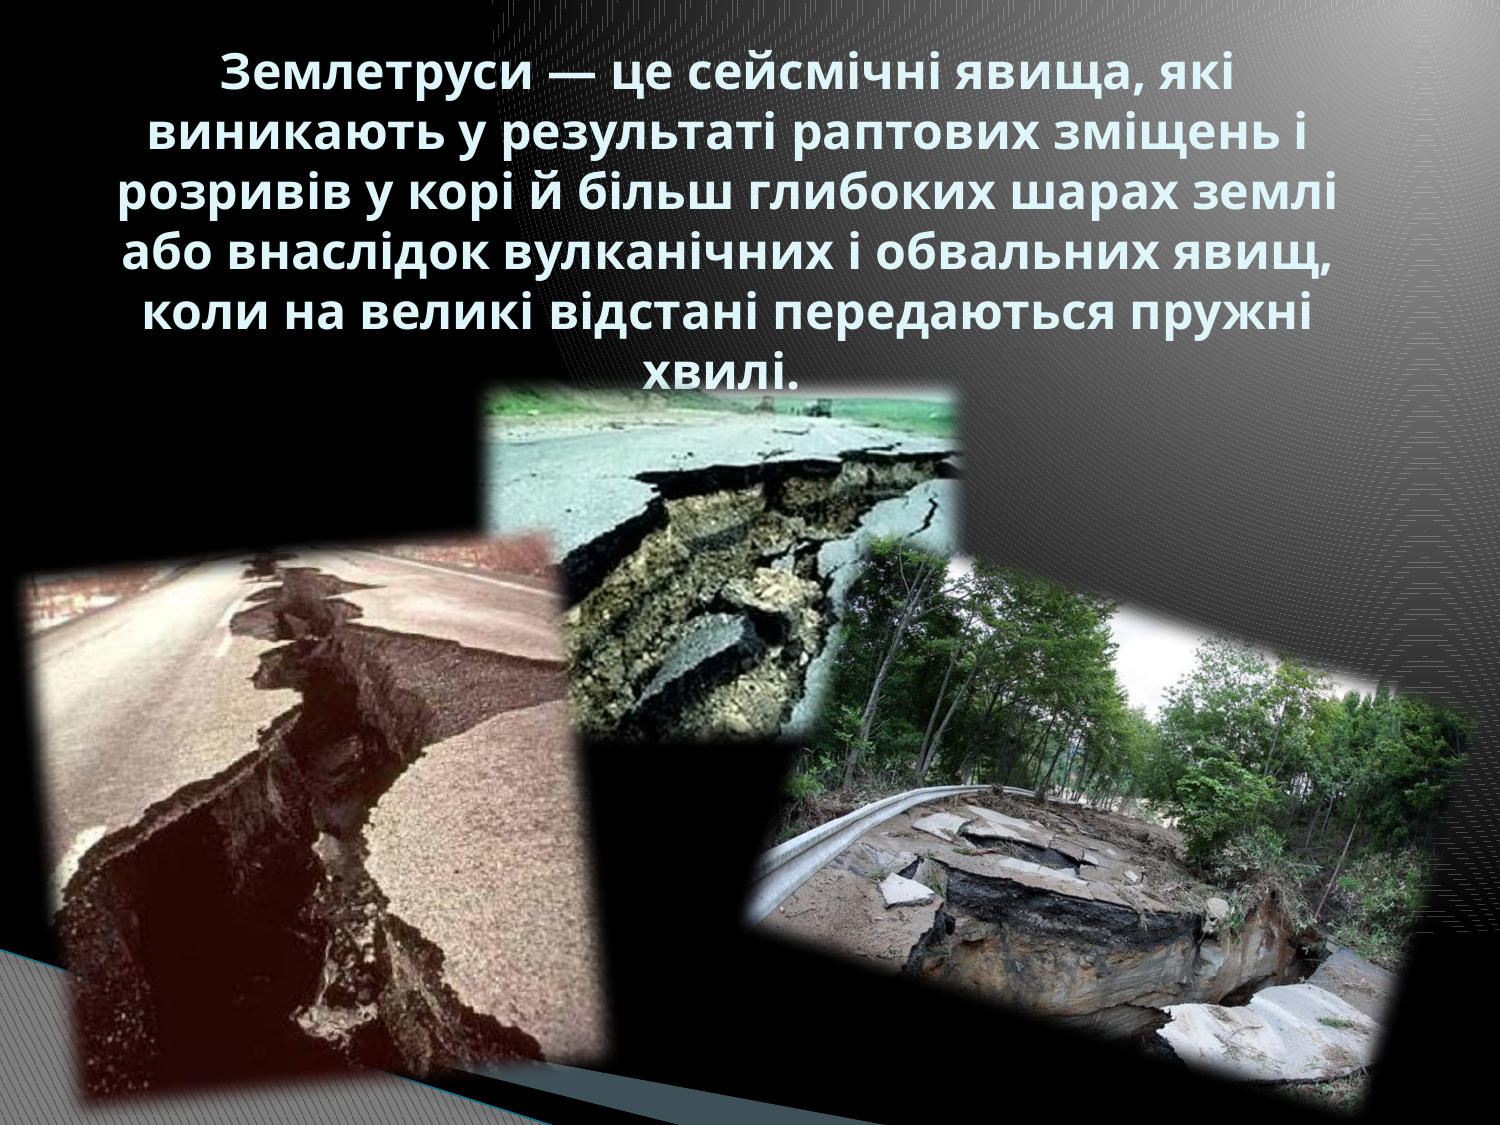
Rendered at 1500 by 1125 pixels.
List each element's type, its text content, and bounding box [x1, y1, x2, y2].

picture [0, 373, 1468, 1125]
title Землетруси — це сейсмічні явища, які виникають у результаті раптових зміщень і розривів у корі й більш глибоких шарах землі або внаслідок вулканічних і обвальних явищ, коли на великі відстані передаються пружні хвилі. [53, 125, 1404, 313]
